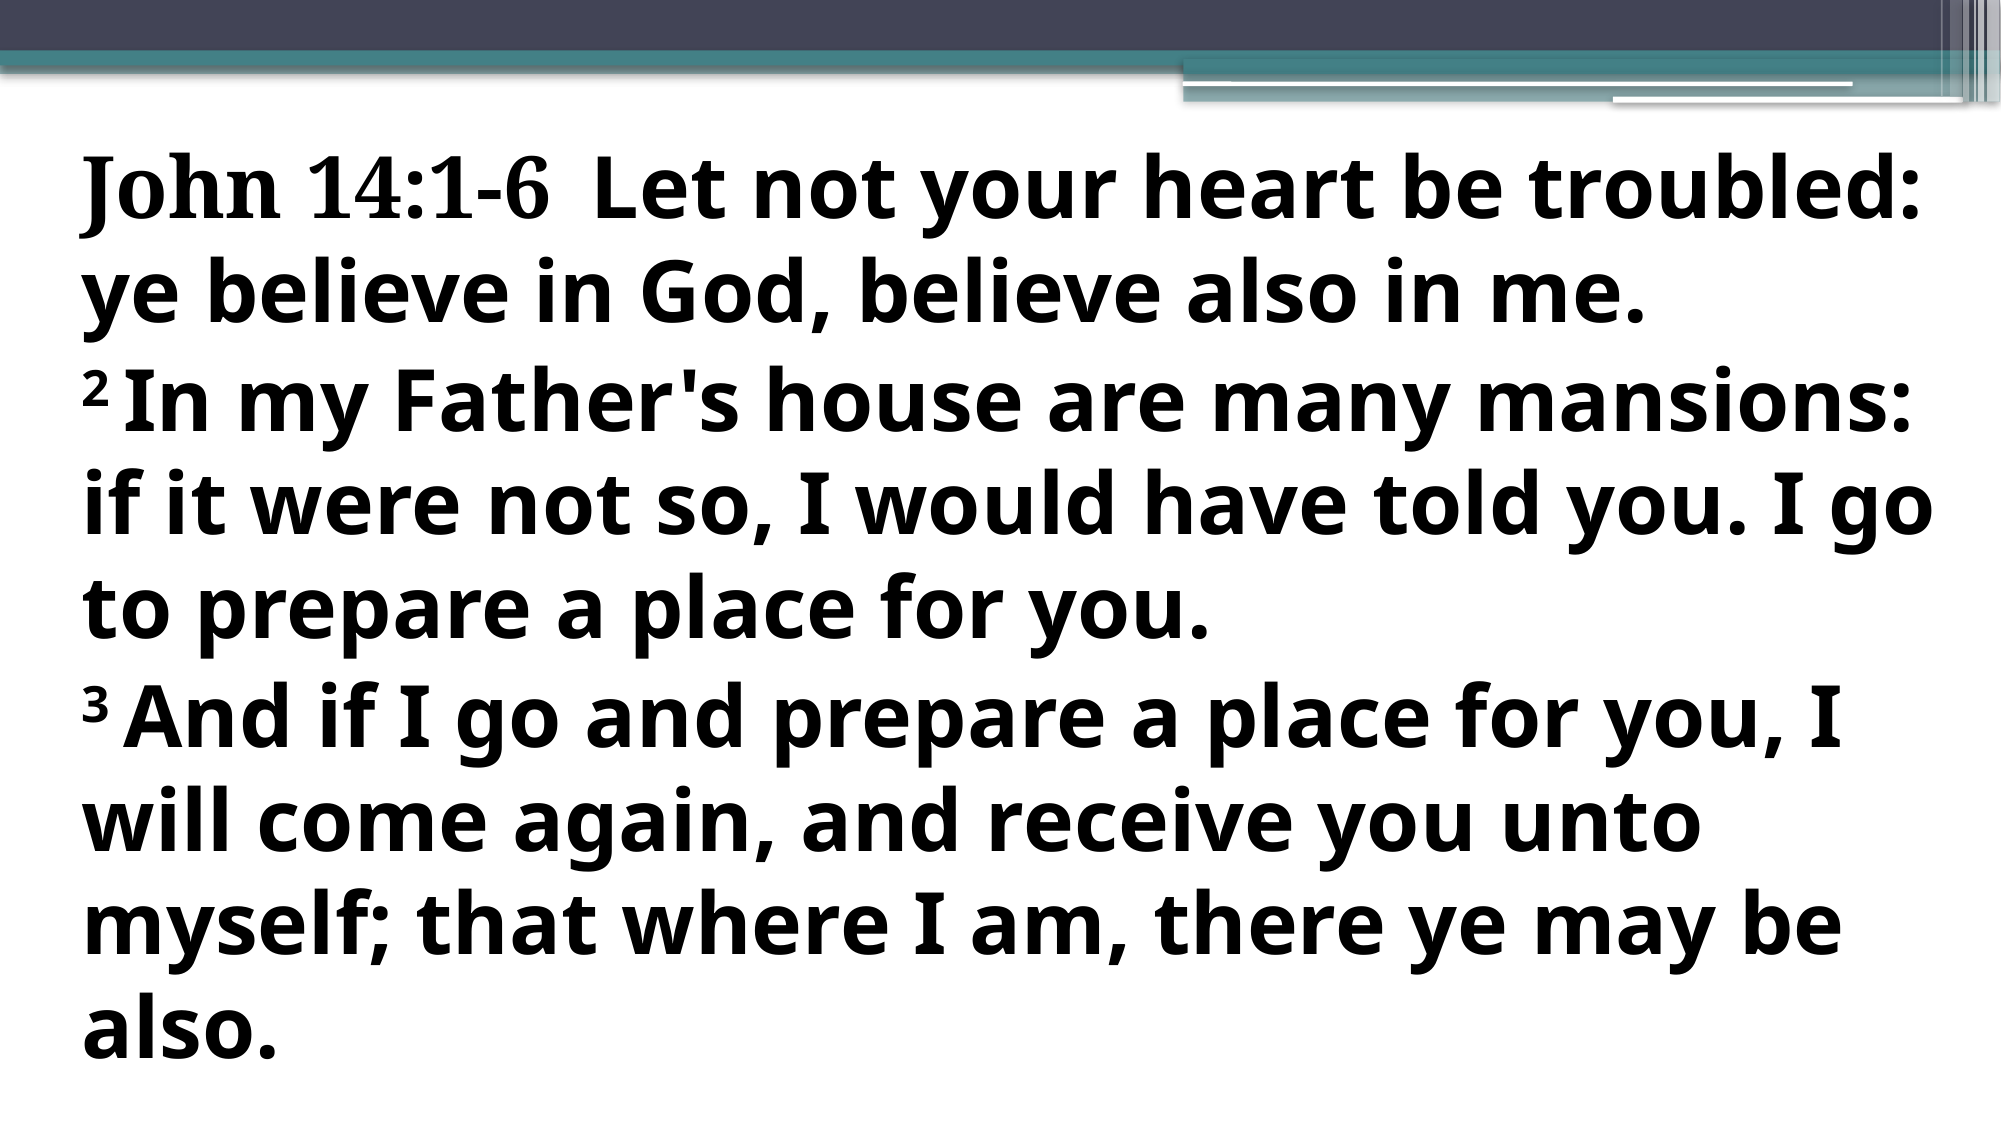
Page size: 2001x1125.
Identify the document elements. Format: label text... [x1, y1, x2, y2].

list John 14:1-6 Let not your heart be troubled: ye believe in God, believe also in me. 2 In my Father's house are many mansions: if it were not so, I would have told you. I go to prepare a place for you. 3 And if I go and prepare a place for you, I will come again, and receive you unto myself; that where I am, there ye may be also. [50, 125, 1963, 1100]
